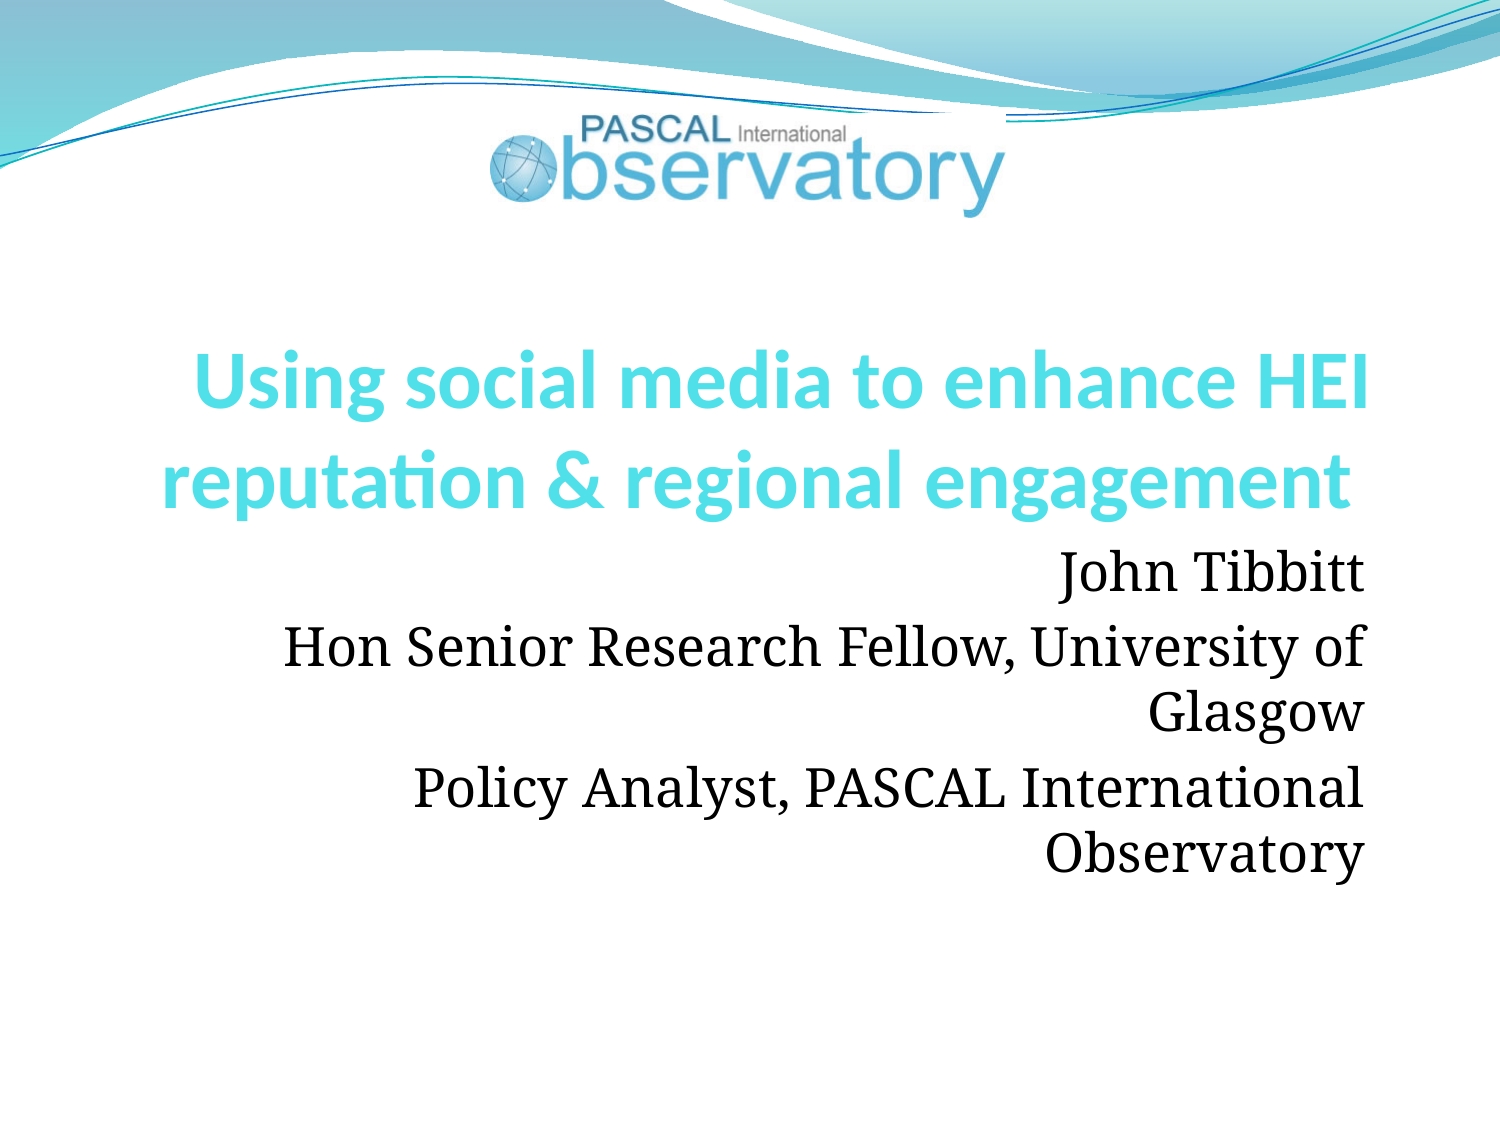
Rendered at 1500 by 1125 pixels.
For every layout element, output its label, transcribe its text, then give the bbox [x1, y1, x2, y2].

subtitle John Tibbitt Hon Senior Research Fellow, University of Glasgow Policy Analyst, PASCAL International Observatory [87, 529, 1376, 818]
title Using social media to enhance HEI reputation & regional engagement [87, 224, 1376, 525]
picture [489, 113, 1006, 218]
